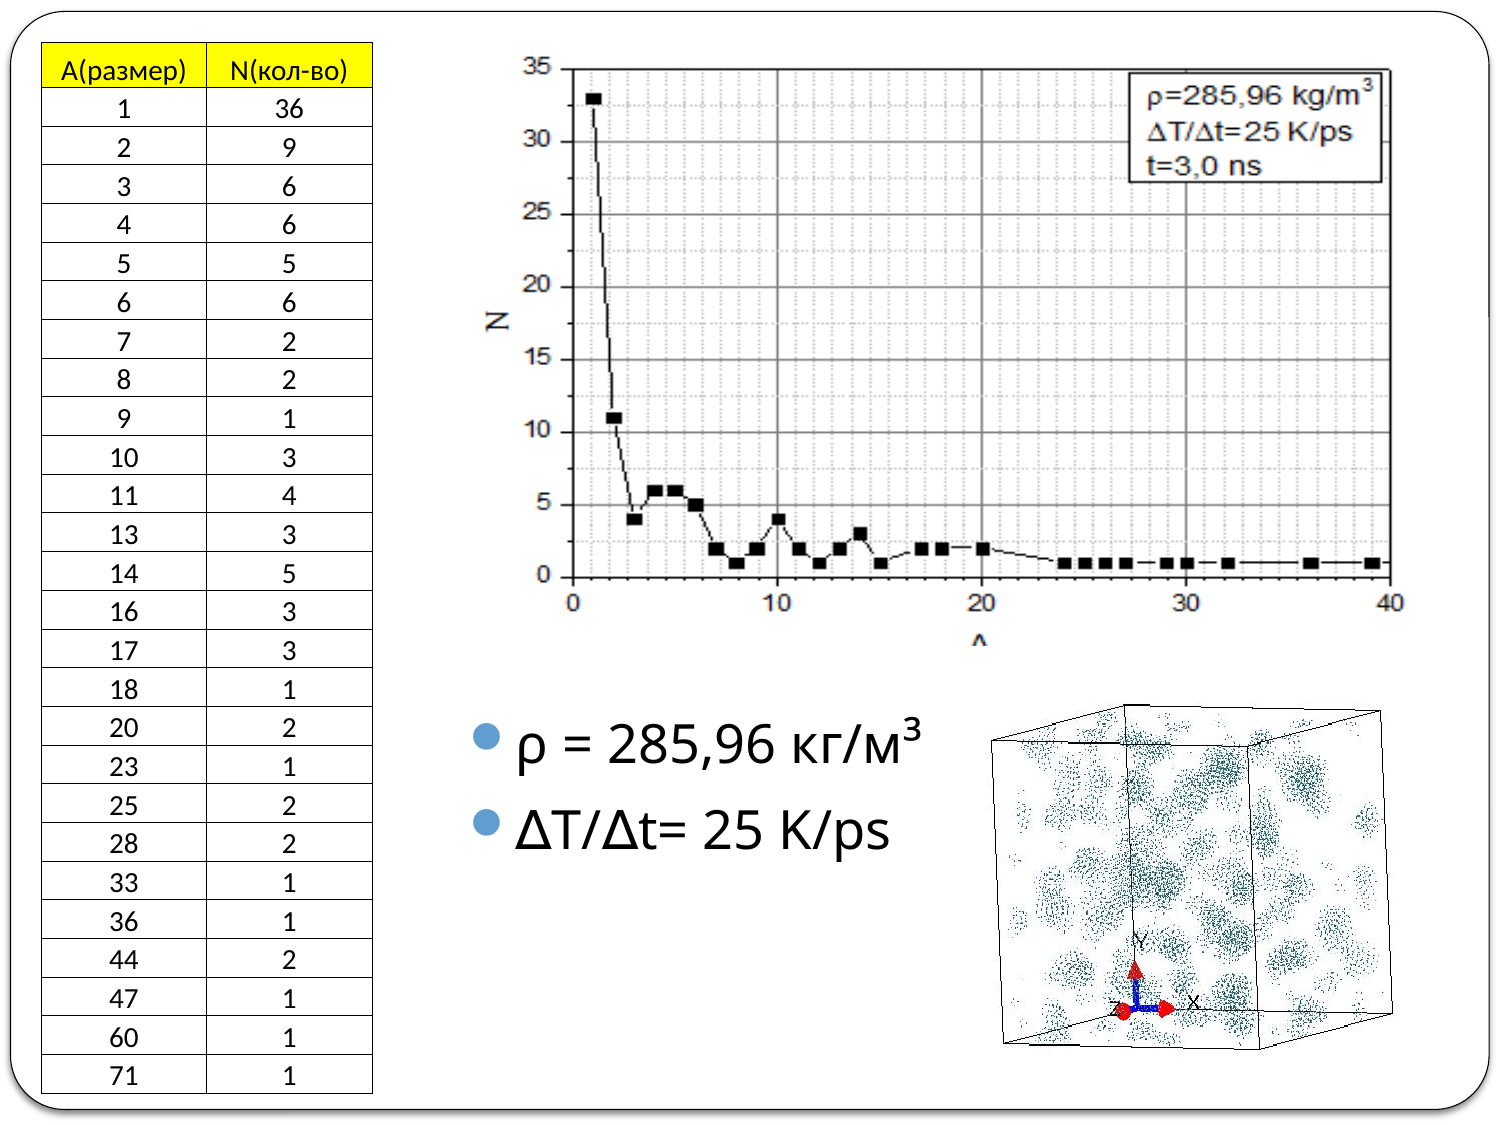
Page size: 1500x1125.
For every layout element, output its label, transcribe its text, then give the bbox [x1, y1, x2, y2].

table_cell 2 [207, 359, 372, 396]
table_cell 4 [42, 204, 206, 242]
table_cell 7 [42, 320, 206, 358]
table_cell 1 [207, 862, 372, 899]
table_cell 20 [42, 707, 206, 745]
table_cell 3 [207, 630, 372, 667]
table_cell 6 [207, 204, 372, 242]
table_cell 2 [207, 823, 372, 861]
table_cell 8 [42, 359, 206, 396]
table_cell 28 [42, 823, 206, 861]
table_cell 11 [42, 475, 206, 512]
table_cell 16 [42, 591, 206, 629]
table_cell 5 [42, 243, 206, 280]
table_cell 6 [42, 281, 206, 319]
table_cell 71 [42, 1055, 206, 1093]
table_cell 2 [207, 707, 372, 745]
table_cell 5 [207, 243, 372, 280]
table_cell 6 [207, 281, 372, 319]
table_cell 18 [42, 668, 206, 706]
table_cell 23 [42, 746, 206, 783]
table_cell 47 [42, 978, 206, 1015]
picture [466, 42, 1483, 646]
table_cell 9 [207, 127, 372, 164]
table_cell 3 [207, 436, 372, 474]
table_cell 6 [207, 165, 372, 203]
table_cell 2 [42, 127, 206, 164]
table_cell 2 [207, 784, 372, 822]
picture [962, 668, 1436, 1083]
table_cell 3 [207, 513, 372, 551]
table_cell 2 [207, 939, 372, 977]
list ρ = 285,96 кг/м³ ∆T/∆t= 25 K/ps [454, 697, 939, 935]
table_cell 1 [42, 88, 206, 126]
table_cell 2 [207, 320, 372, 358]
table_cell 1 [207, 900, 372, 938]
table_cell 36 [207, 88, 372, 126]
table_cell 4 [207, 475, 372, 512]
table_cell 13 [42, 513, 206, 551]
table_cell 1 [207, 978, 372, 1015]
table_cell 9 [42, 397, 206, 435]
table_cell 3 [42, 165, 206, 203]
table_cell 5 [207, 552, 372, 590]
table_cell 44 [42, 939, 206, 977]
table_cell 1 [207, 1055, 372, 1093]
table_cell 1 [207, 668, 372, 706]
table_cell 10 [42, 436, 206, 474]
table_cell 25 [42, 784, 206, 822]
table_header N(кол-во) [207, 43, 372, 87]
table_cell 17 [42, 630, 206, 667]
table_cell 1 [207, 397, 372, 435]
table_cell 60 [42, 1016, 206, 1054]
table_cell 33 [42, 862, 206, 899]
table_cell 1 [207, 1016, 372, 1054]
table_header A(размер) [42, 43, 206, 87]
table_cell 36 [42, 900, 206, 938]
table_cell 14 [42, 552, 206, 590]
table_cell 3 [207, 591, 372, 629]
table_cell 1 [207, 746, 372, 783]
